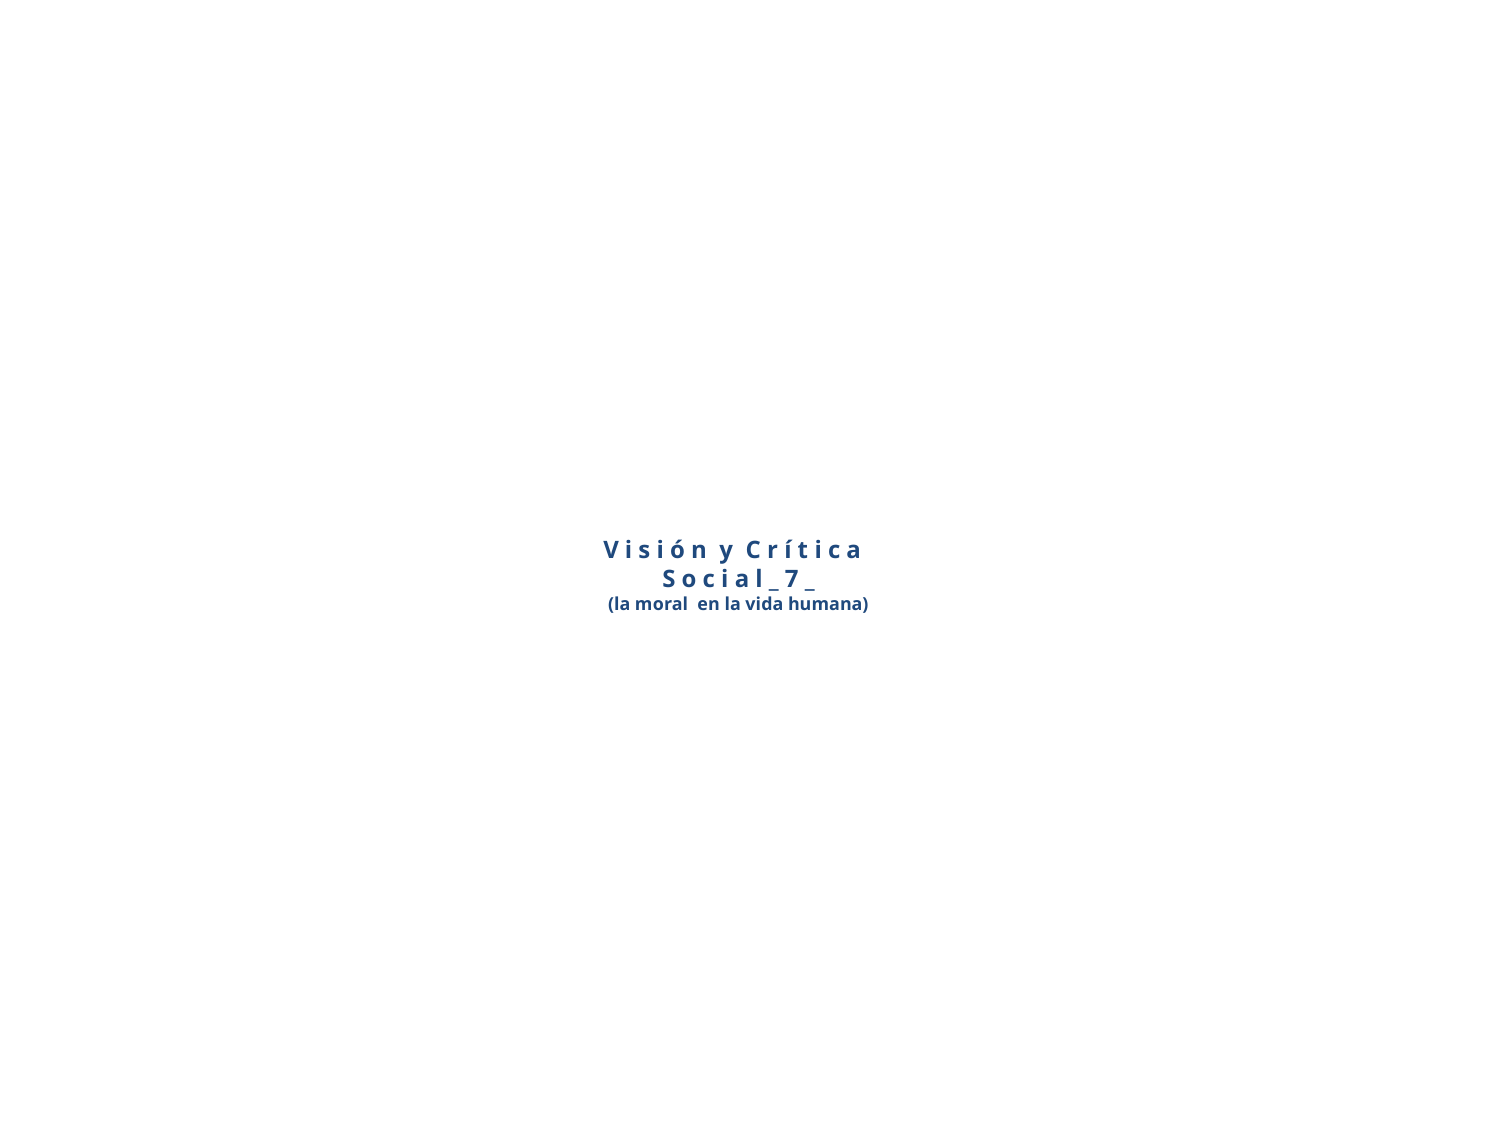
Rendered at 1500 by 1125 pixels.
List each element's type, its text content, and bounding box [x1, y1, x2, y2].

title V i s i ó n y C r í t i c a S o c i a l _ 7 _ (la moral en la vida humana) [100, 526, 1377, 622]
